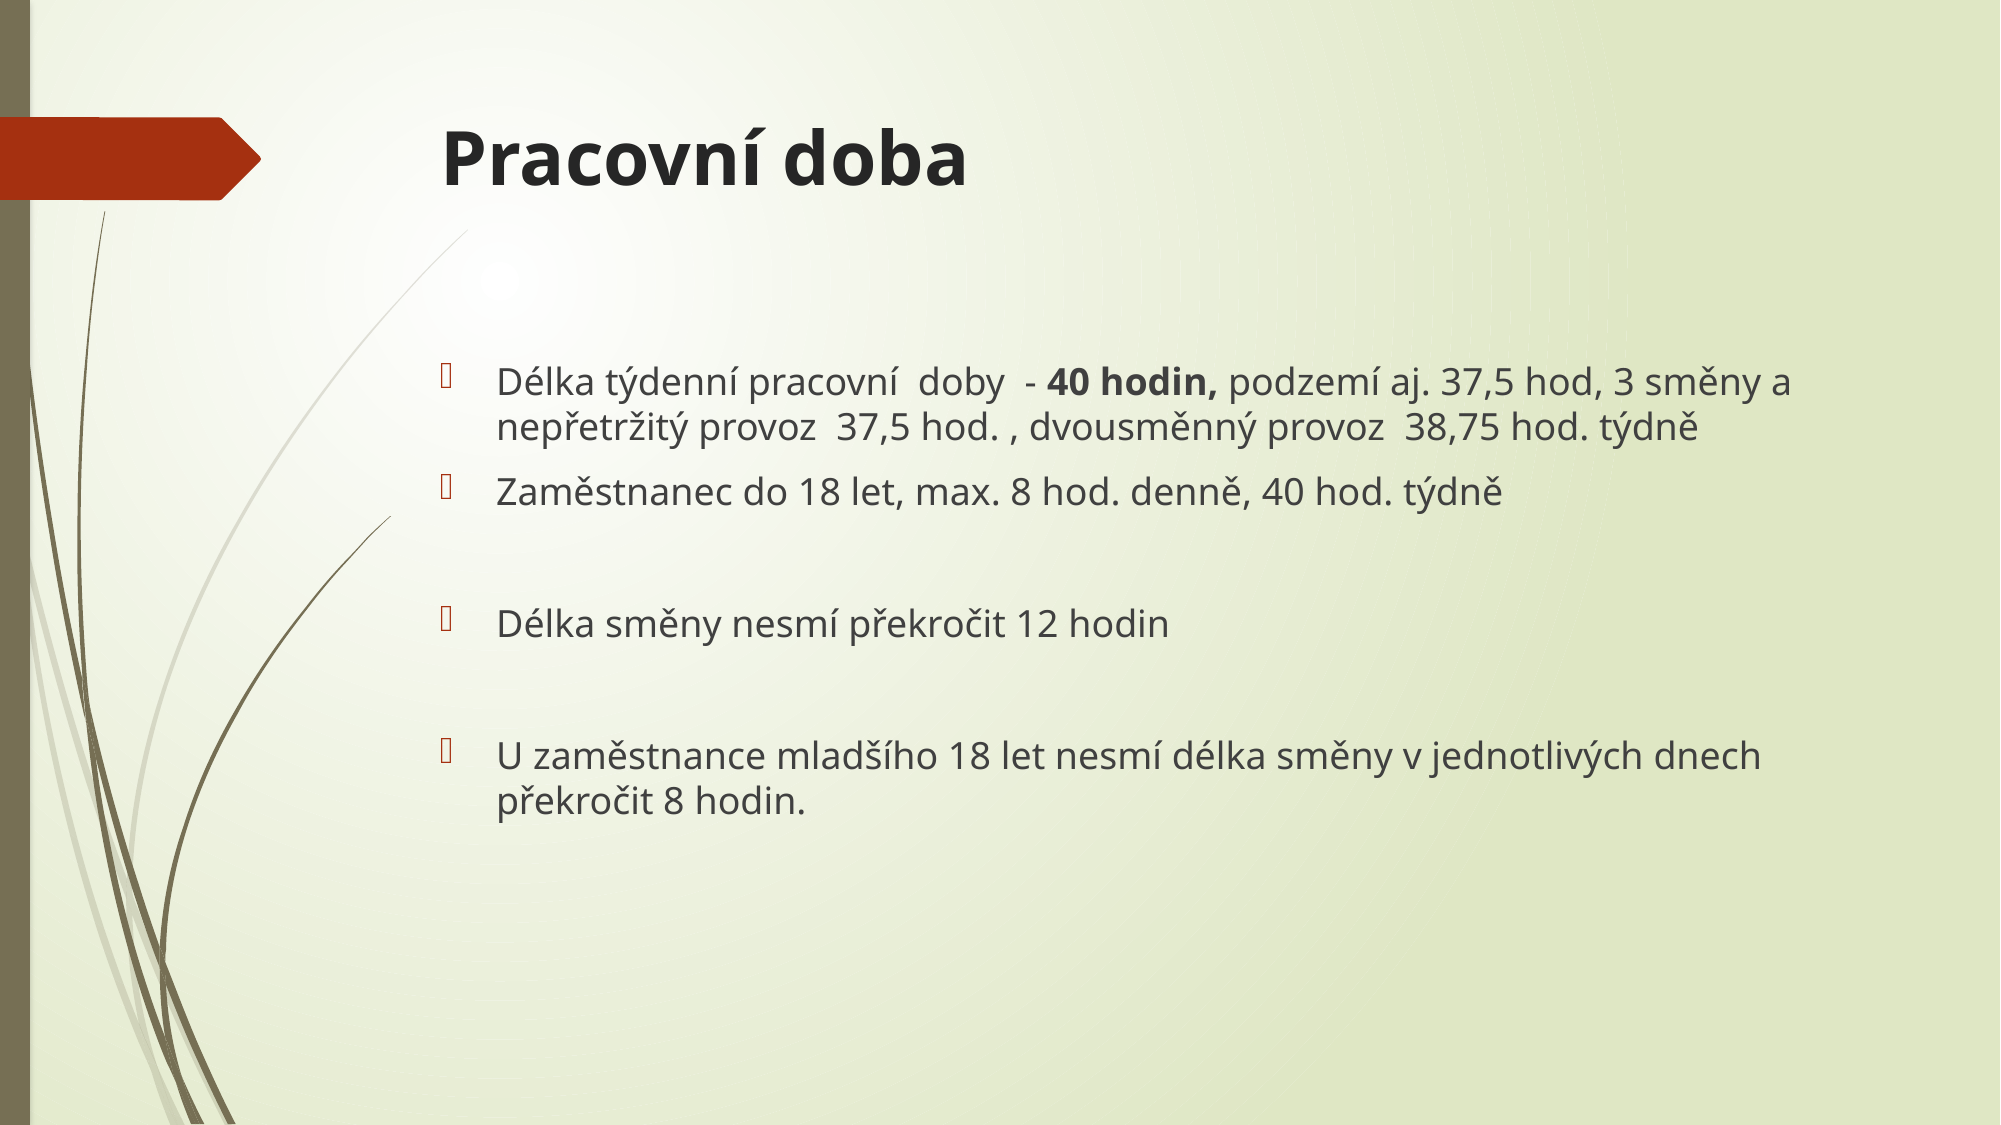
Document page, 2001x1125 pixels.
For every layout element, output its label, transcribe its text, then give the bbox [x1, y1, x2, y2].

title Pracovní doba [425, 102, 1888, 313]
list Délka týdenní pracovní doby - 40 hodin, podzemí aj. 37,5 hod, 3 směny a nepřetržitý provoz 37,5 hod. , dvousměnný provoz 38,75 hod. týdně Zaměstnanec do 18 let, max. 8 hod. denně, 40 hod. týdně Délka směny nesmí překročit 12 hodin U zaměstnance mladšího 18 let nesmí délka směny v jednotlivých dnech překročit 8 hodin. [424, 350, 1888, 970]
